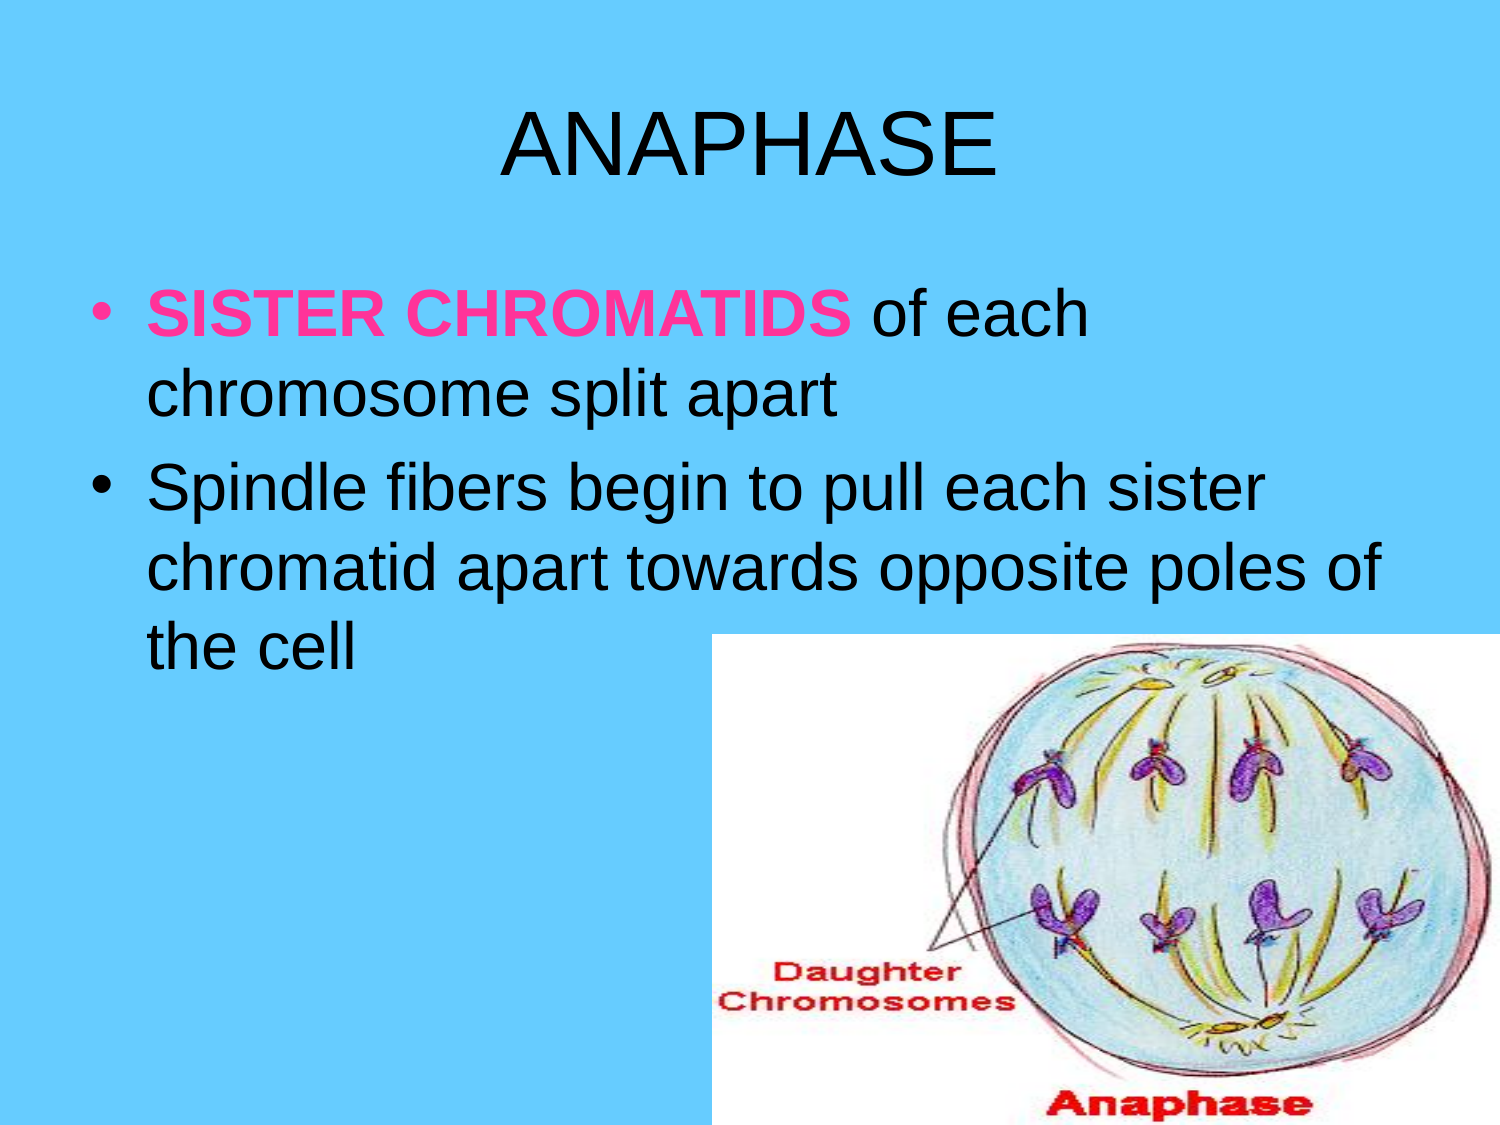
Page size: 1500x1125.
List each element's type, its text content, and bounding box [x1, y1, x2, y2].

title ANAPHASE [75, 45, 1425, 233]
list SISTER CHROMATIDS of each chromosome split apart Spindle fibers begin to pull each sister chromatid apart towards opposite poles of the cell [75, 262, 1425, 1005]
picture [712, 634, 1500, 1125]
